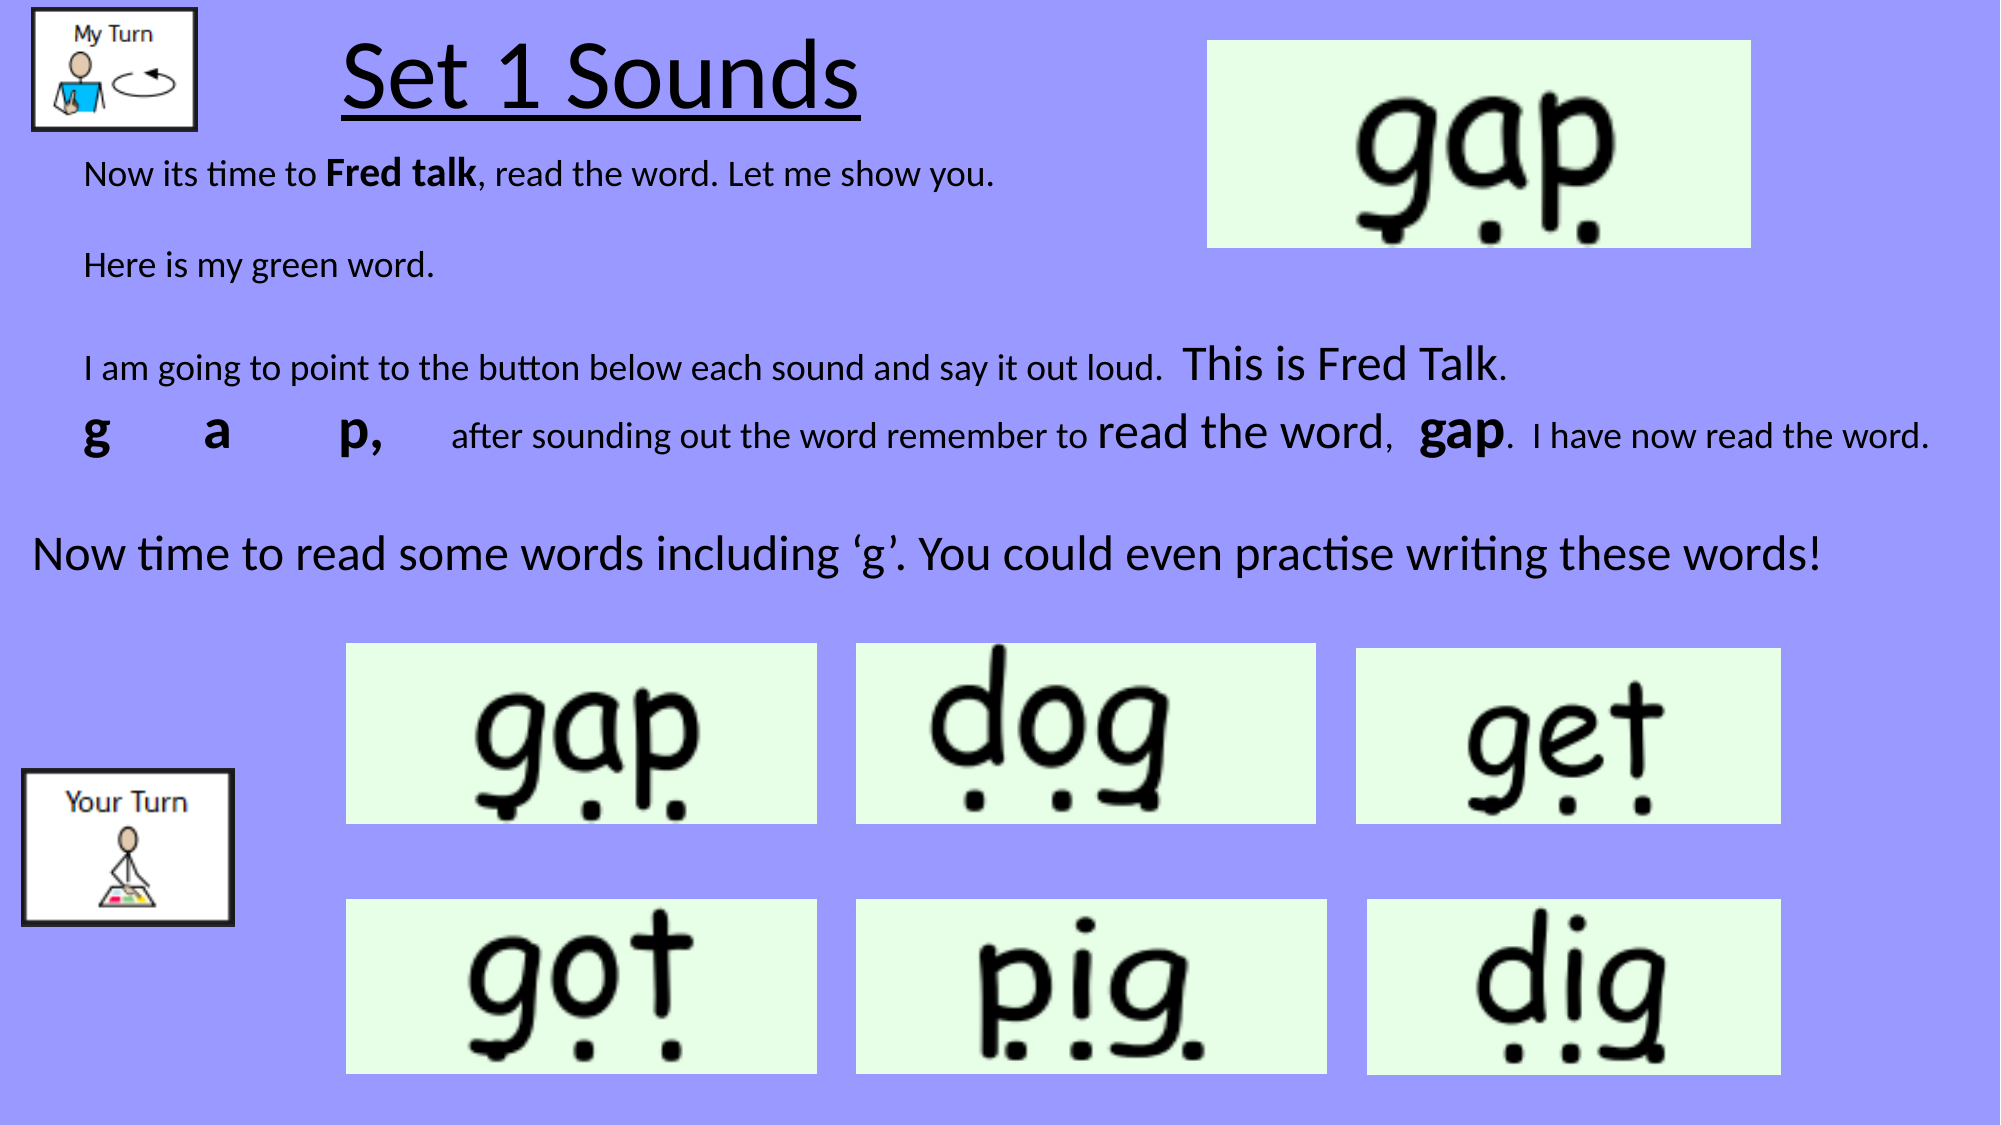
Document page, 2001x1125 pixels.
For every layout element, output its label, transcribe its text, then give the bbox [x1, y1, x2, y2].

picture [31, 7, 198, 132]
picture [346, 899, 817, 1074]
text_box Set 1 Sounds [326, 1, 1129, 137]
text_box Now time to read some words including ‘g’. You could even practise writing these words! [17, 512, 2000, 588]
picture [346, 643, 817, 824]
picture [1366, 899, 1781, 1075]
picture [856, 899, 1327, 1074]
picture [856, 643, 1316, 824]
picture [21, 768, 235, 927]
text_box Now its time to Fred talk, read the word. Let me show you. Here is my green word. I am going to point to the button below each sound and say it out loud. This is Fred Talk. g a p, after sounding out the word remember to read the word, gap. I have now read the word. [68, 137, 2000, 468]
picture [1206, 40, 1751, 248]
picture [1356, 648, 1781, 824]
